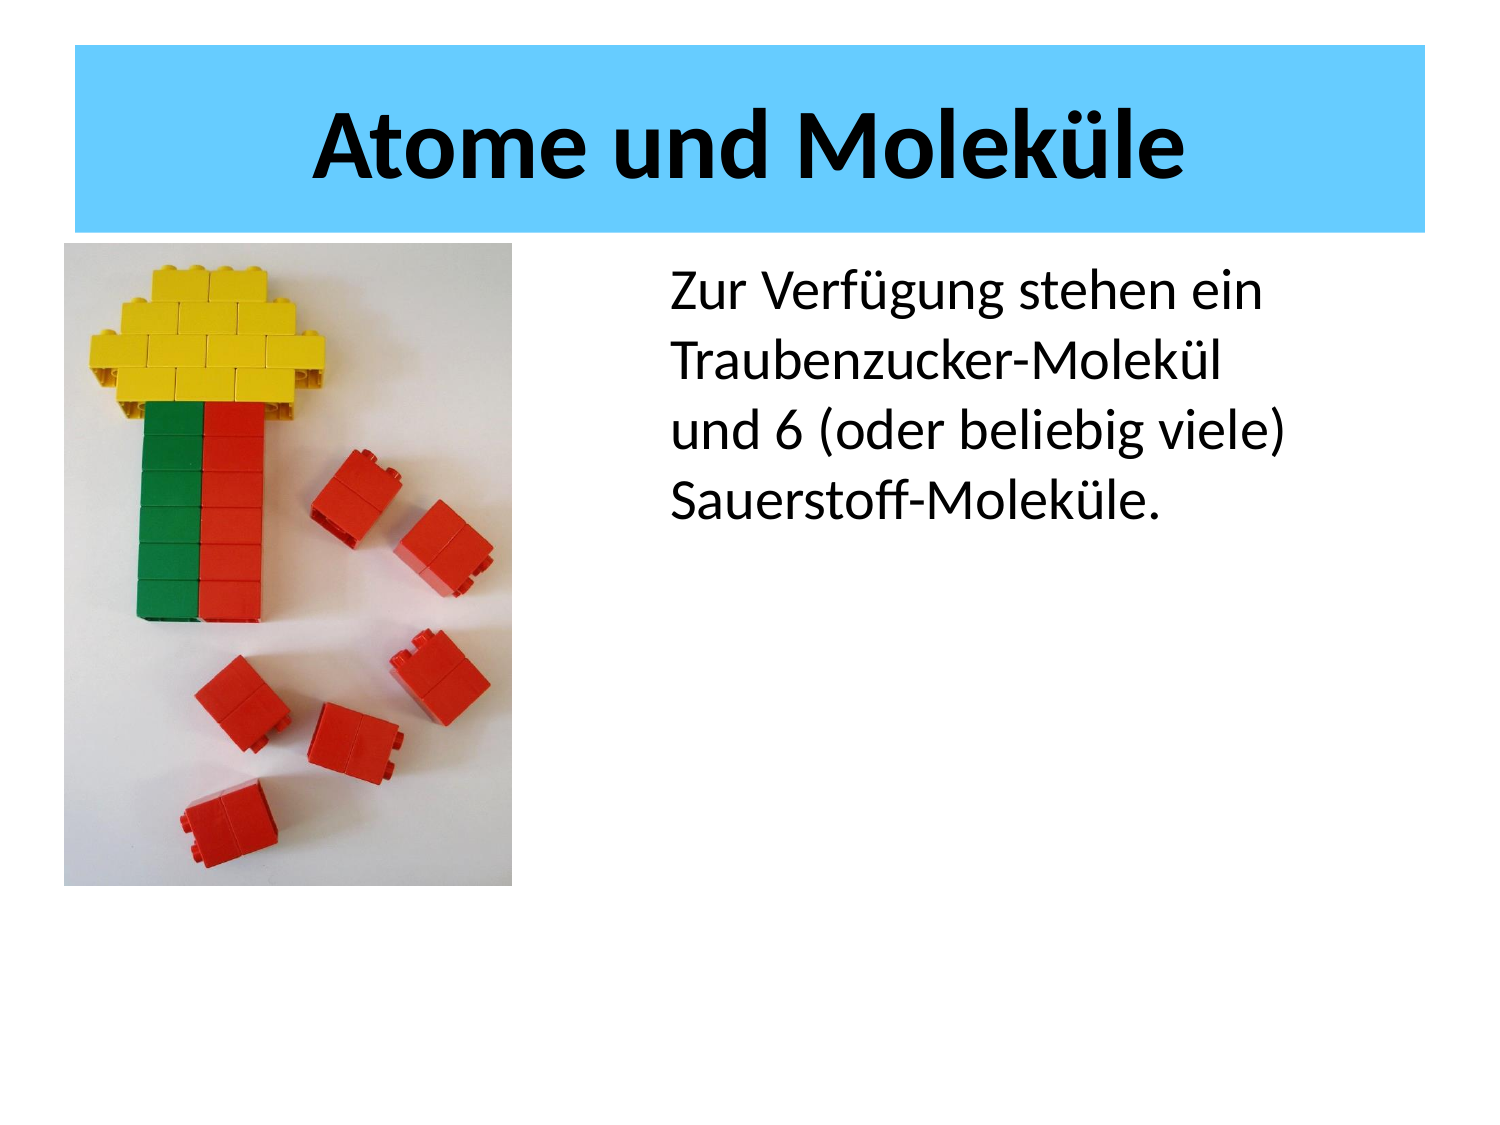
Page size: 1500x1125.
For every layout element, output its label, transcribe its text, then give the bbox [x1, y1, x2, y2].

title Atome und Moleküle [75, 45, 1425, 233]
picture [64, 243, 512, 887]
text_box Zur Verfügung stehen ein Traubenzucker-Molekül und 6 (oder beliebig viele) Sauerstoff-Moleküle. [655, 243, 1341, 539]
text_box [100, 231, 1412, 293]
